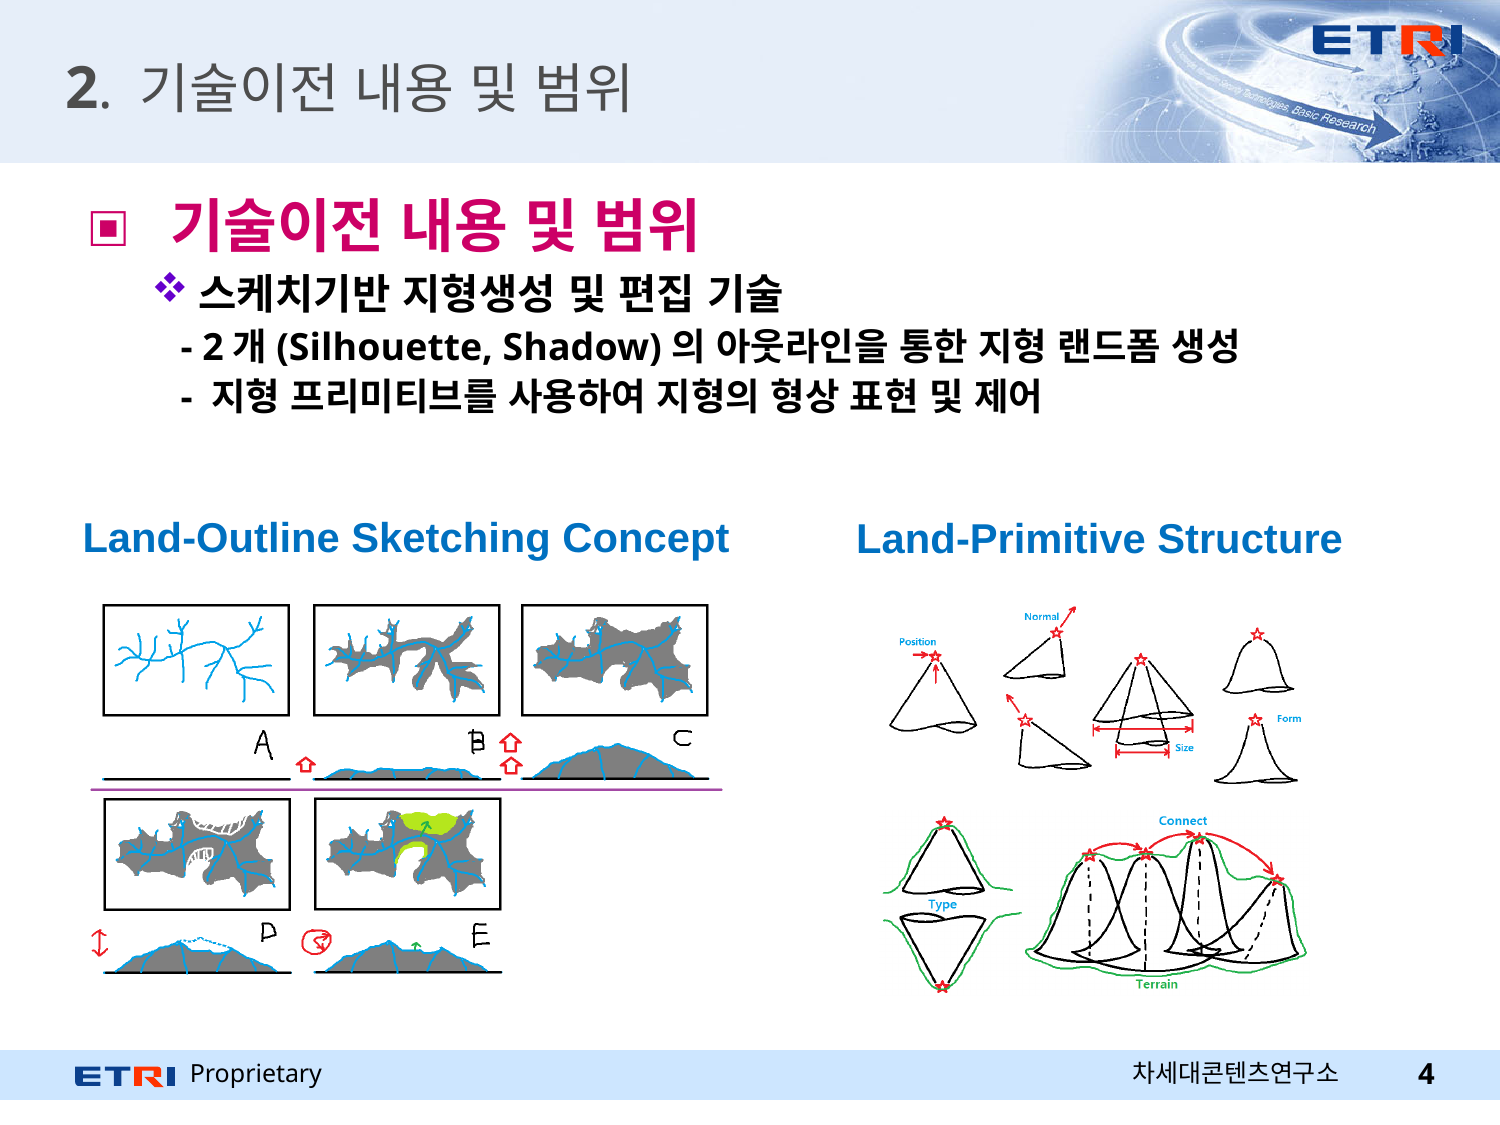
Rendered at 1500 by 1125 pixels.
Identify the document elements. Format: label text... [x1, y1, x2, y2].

text_box 차세대콘텐츠연구소 [1088, 1050, 1384, 1095]
text_box 기술이전 내용 및 범위 스케치기반 지형생성 및 편집 기술 - 2개(Silhouette, Shadow)의 아웃라인을 통한 지형 랜드폼 생성 - 지형 프리미티브를 사용하여 지형의 형상 표현 및 제어 [58, 182, 1453, 445]
text_box Land-Outline Sketching Concept [63, 503, 749, 569]
picture [879, 810, 1310, 996]
text_box Land-Primitive Structure [811, 504, 1389, 570]
picture [879, 602, 1310, 788]
title 2. 기술이전 내용 및 범위 [50, 42, 1225, 128]
picture [0, 0, 1500, 163]
slide_number 4 [1370, 1042, 1458, 1108]
picture [88, 597, 724, 978]
